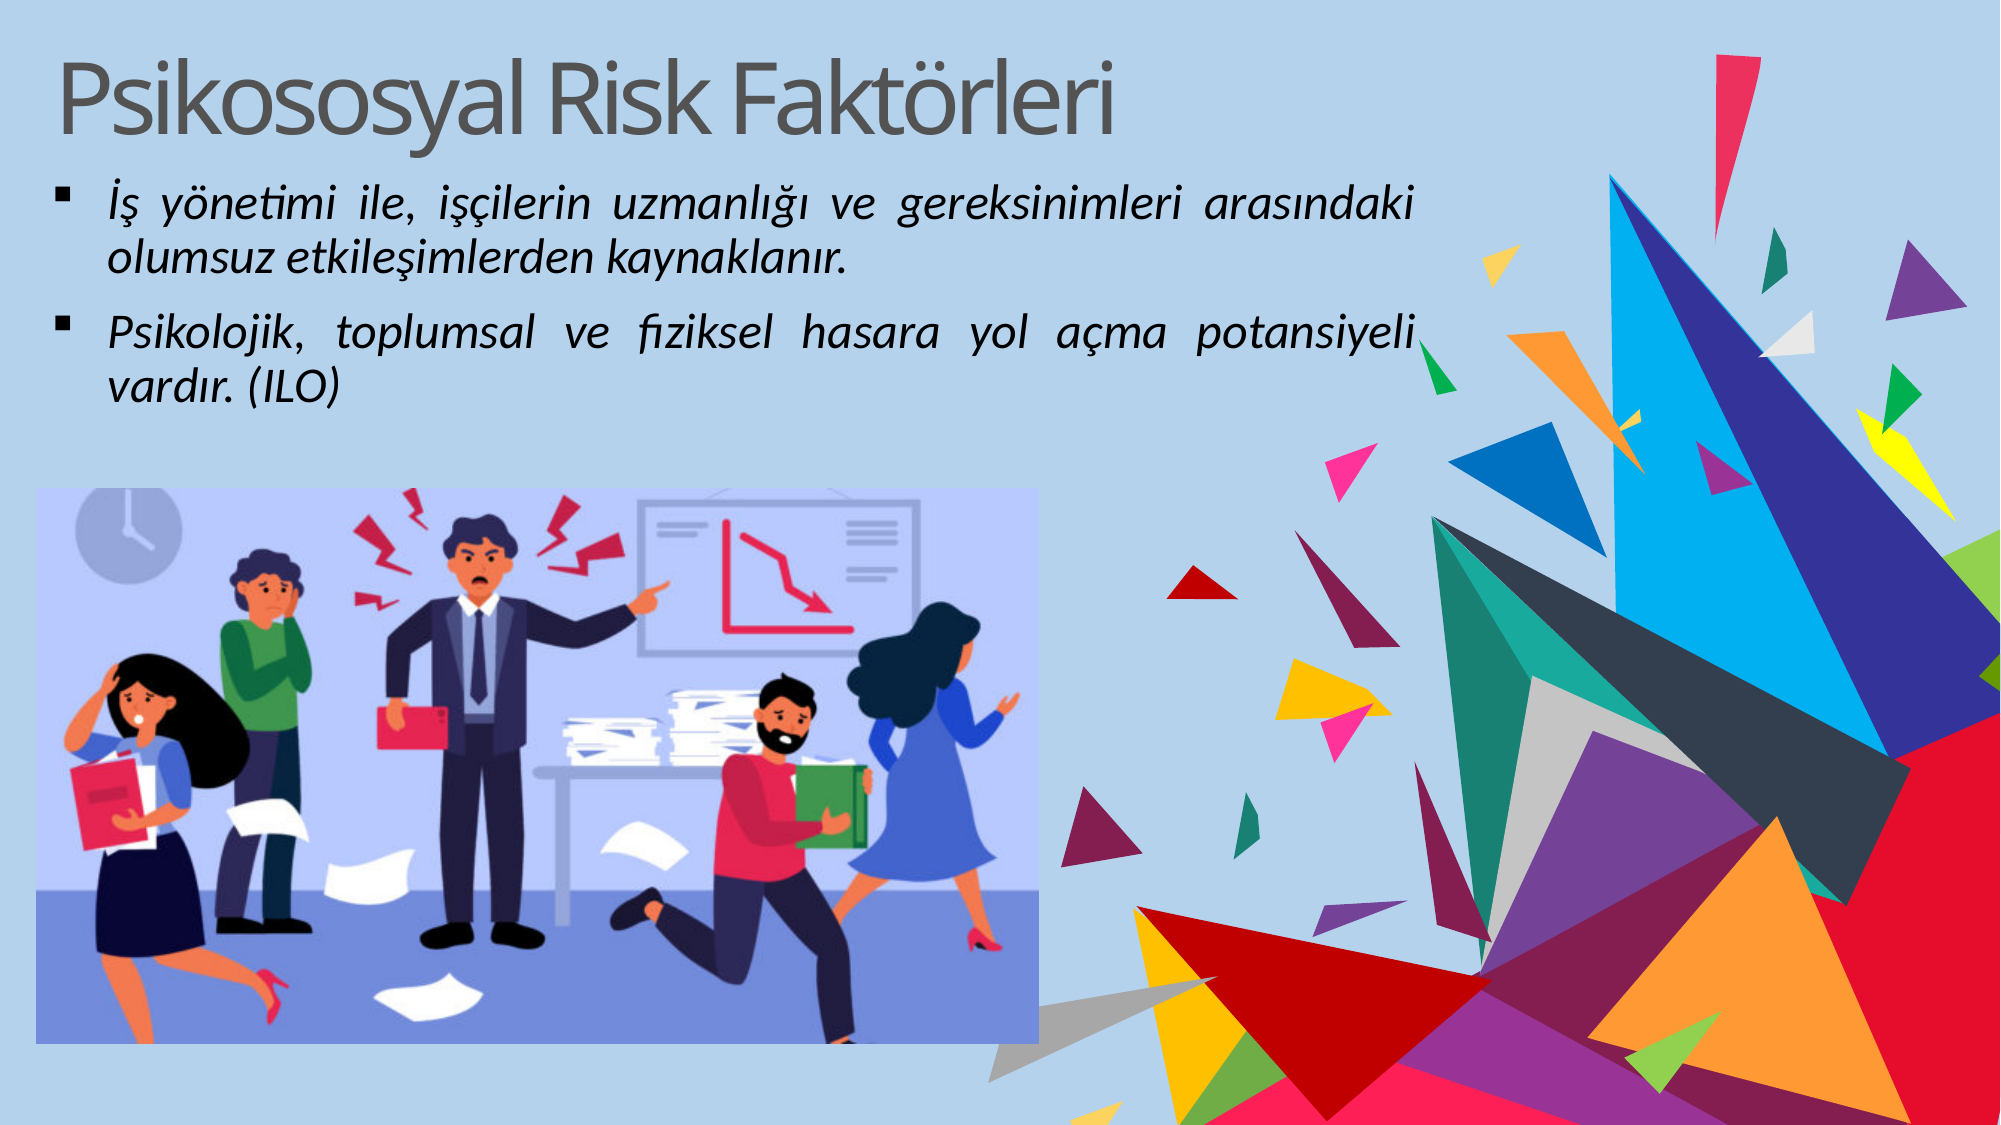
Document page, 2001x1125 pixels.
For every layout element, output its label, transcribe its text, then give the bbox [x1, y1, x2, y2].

picture [36, 488, 1039, 1044]
list İş yönetimi ile, işçilerin uzmanlığı ve gereksinimleri arasındaki olumsuz etkileşimlerden kaynaklanır. Psikolojik, toplumsal ve fiziksel hasara yol açma potansiyeli vardır. (ILO) [36, 169, 1432, 510]
list Psikososyal Risk Faktörleri [40, 40, 1898, 170]
